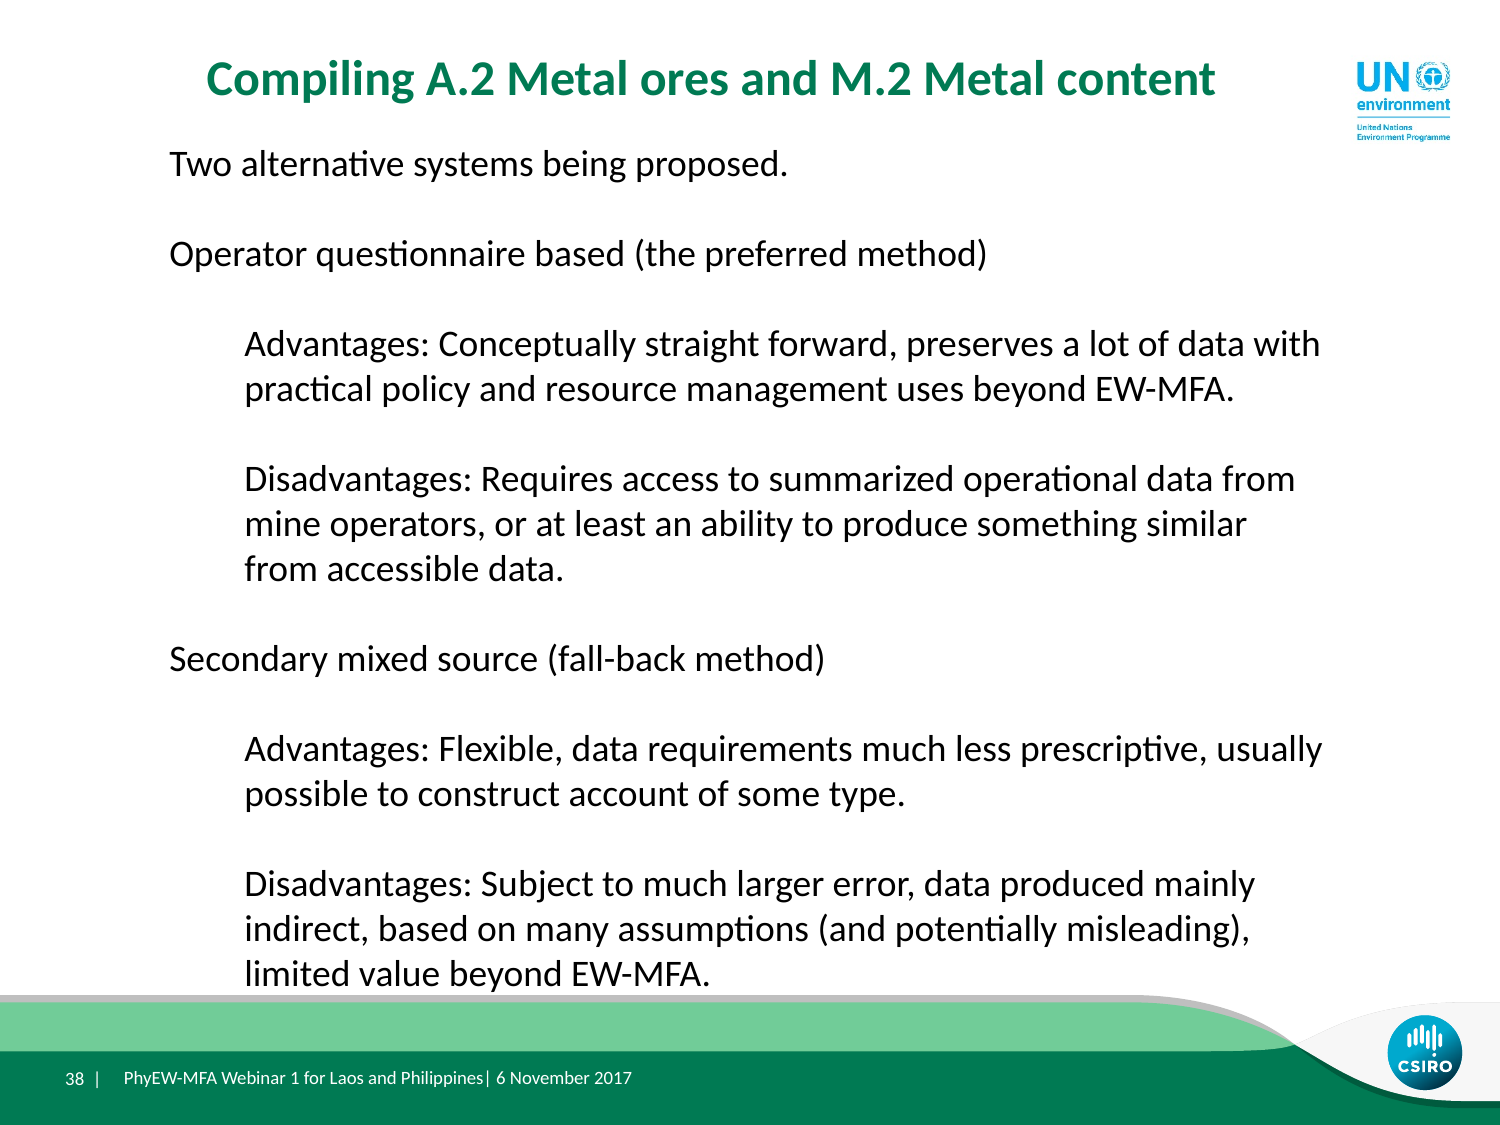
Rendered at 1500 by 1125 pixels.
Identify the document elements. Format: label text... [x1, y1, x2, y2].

title Compiling A.2 Metal ores and M.2 Metal content [58, 45, 1338, 132]
footer PhyEW-MFA Webinar 1 for Laos and Philippines| 6 November 2017 [123, 1067, 1122, 1088]
text_box Two alternative systems being proposed. Operator questionnaire based (the preferred method) Advantages: Conceptually straight forward, preserves a lot of data with practical policy and resource management uses beyond EW-MFA. Disadvantages: Requires access to summarized operational data from mine operators, or at least an ability to produce something similar from accessible data. Secondary mixed source (fall-back method) Advantages: Flexible, data requirements much less prescriptive, usually possible to construct account of some type. Disadvantages: Subject to much larger error, data produced mainly indirect, based on many assumptions (and potentially misleading), limited value beyond EW-MFA. [154, 131, 1341, 1002]
slide_number 38 | [54, 1067, 102, 1088]
picture [1340, 44, 1467, 157]
